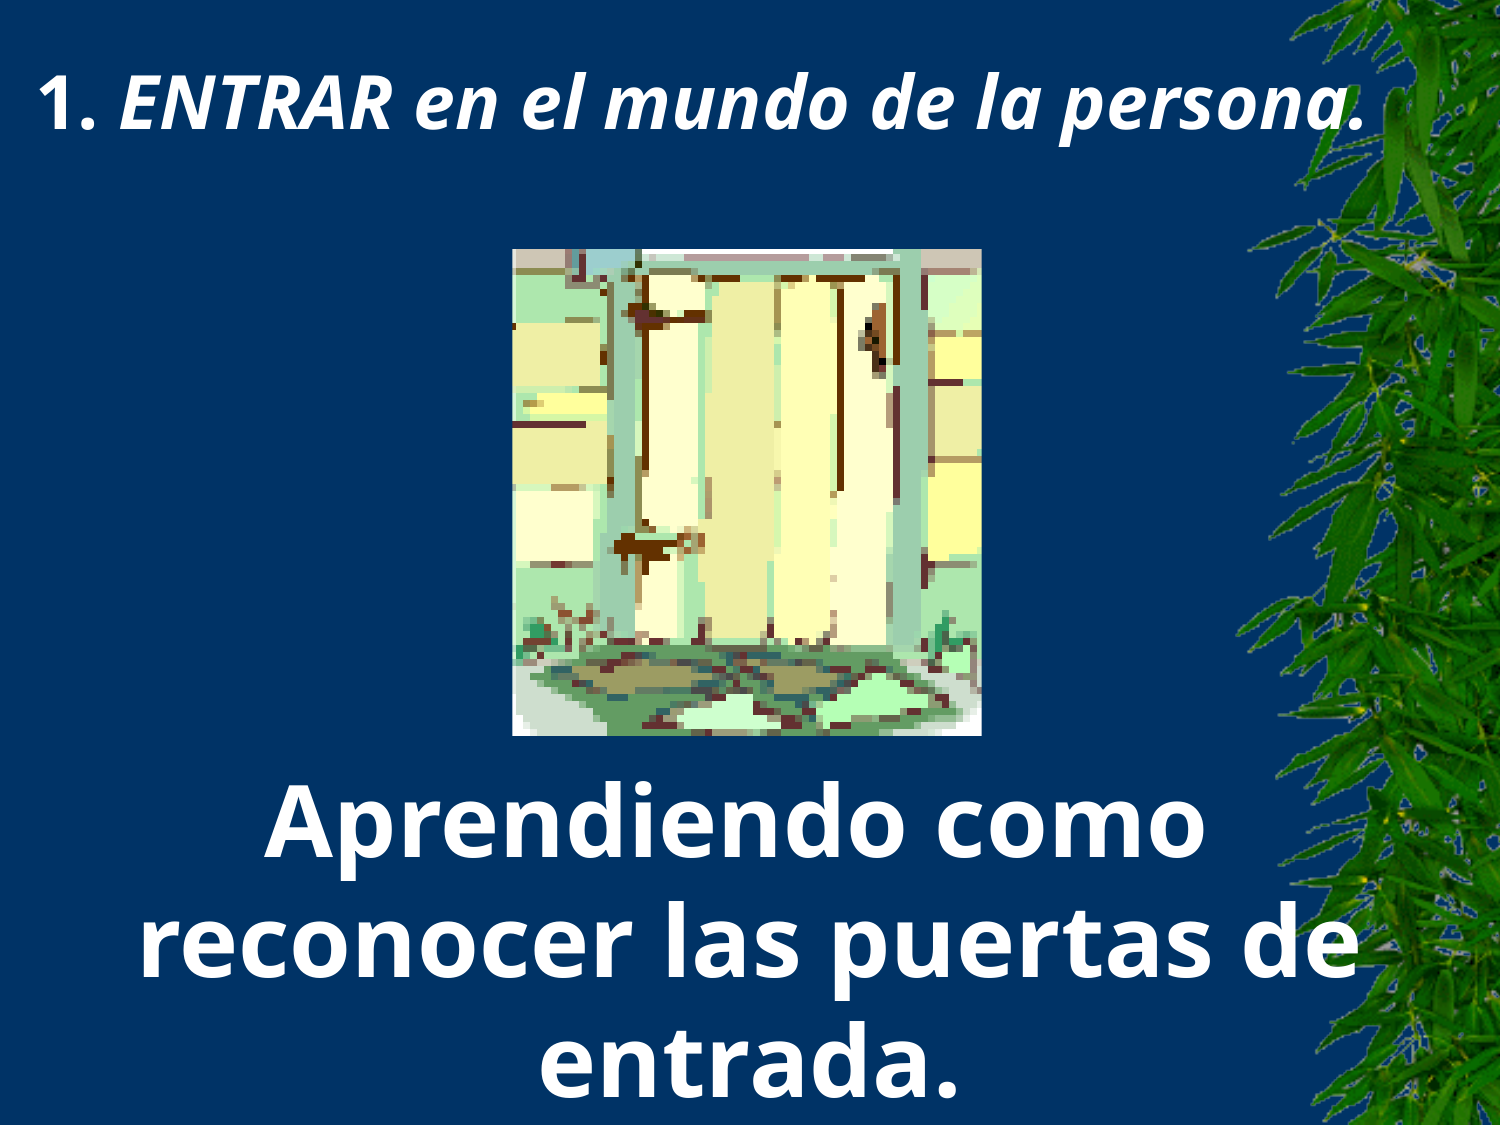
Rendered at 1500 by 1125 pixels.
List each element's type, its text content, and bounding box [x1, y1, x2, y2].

picture [1206, 0, 1500, 750]
text_box Aprendiendo como reconocer las puertas de entrada. [0, 750, 1500, 1125]
text_box 1. ENTRAR en el mundo de la persona. [20, 47, 1387, 153]
picture [512, 249, 982, 737]
